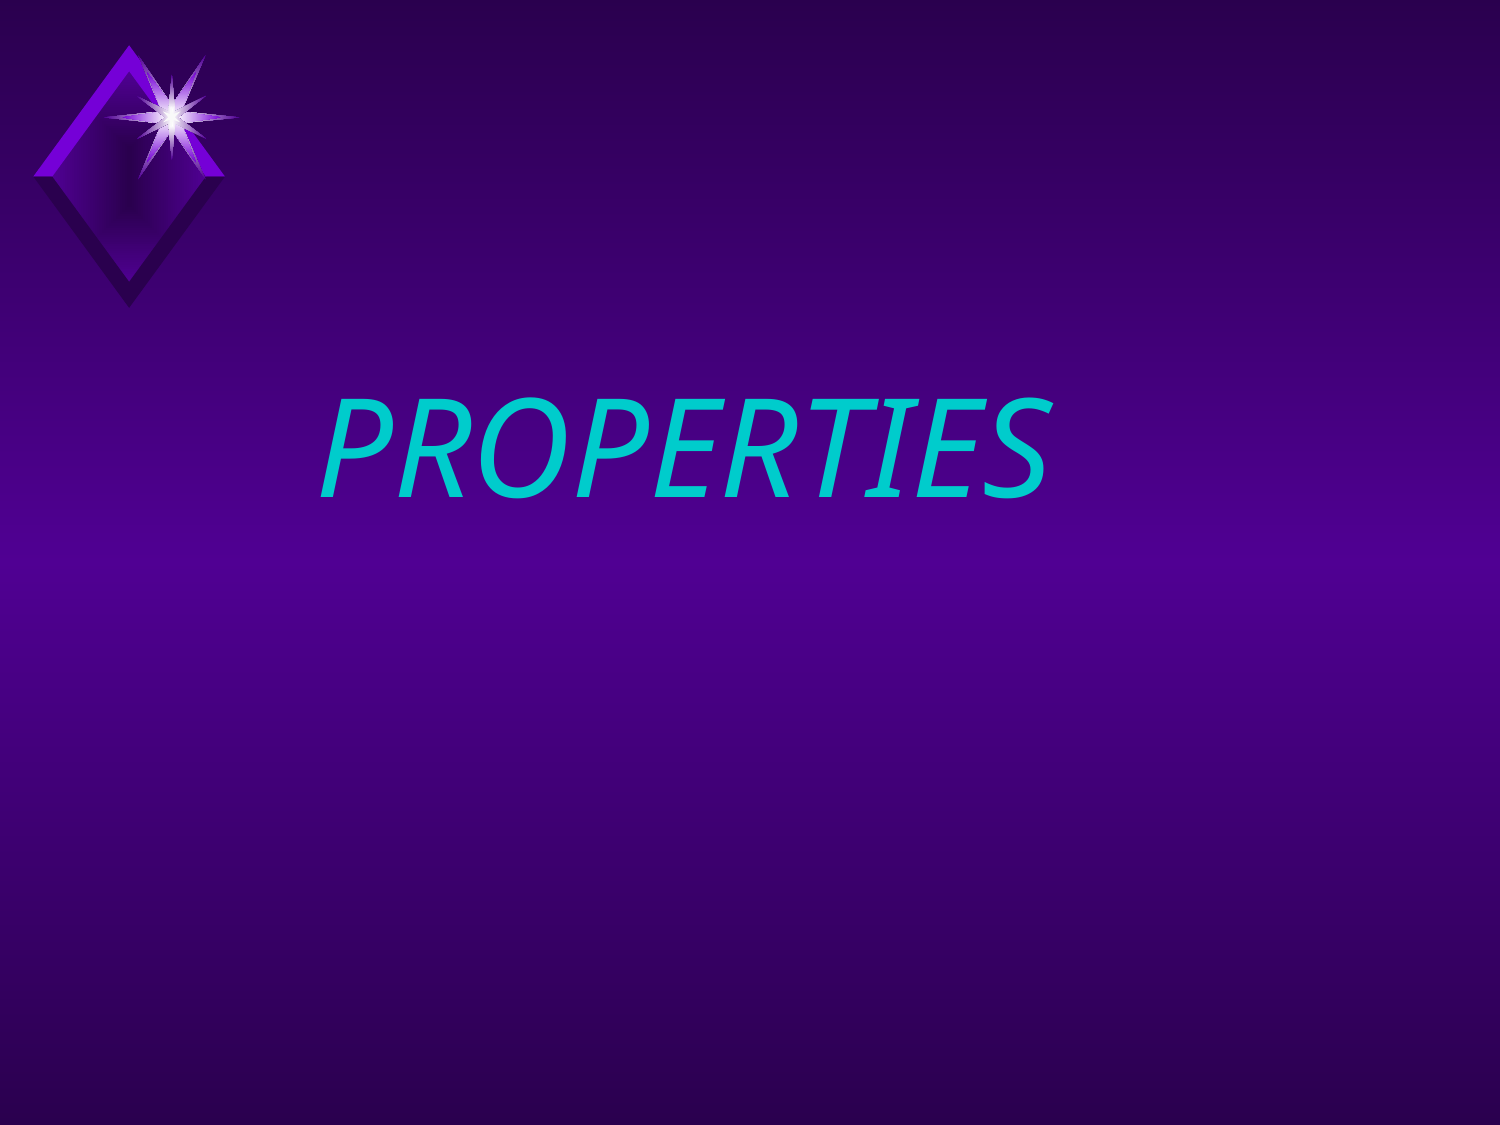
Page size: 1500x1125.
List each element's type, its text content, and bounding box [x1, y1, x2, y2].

title PROPERTIES [299, 337, 1463, 548]
